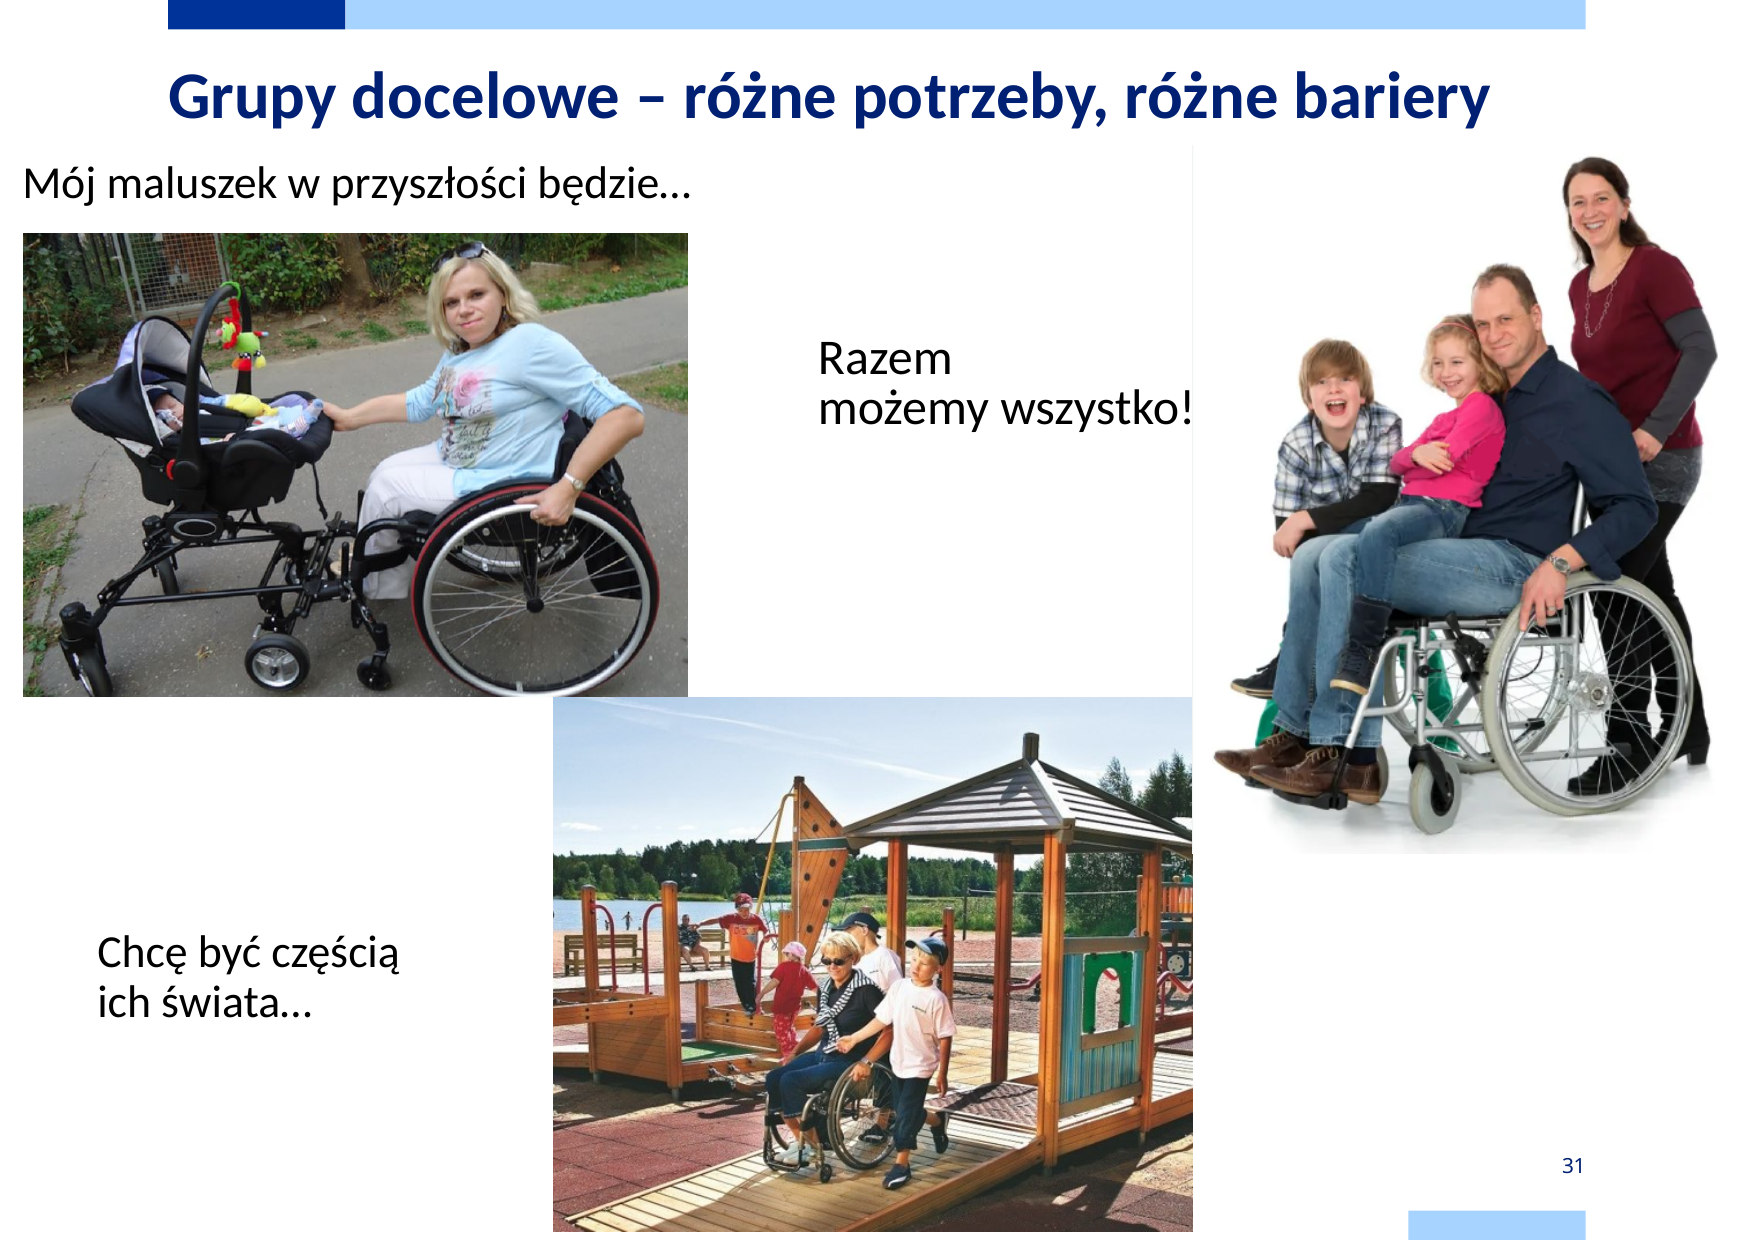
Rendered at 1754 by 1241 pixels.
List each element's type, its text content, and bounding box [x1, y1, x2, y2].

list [1192, 145, 1745, 854]
list Razem możemy wszystko! [817, 334, 1192, 443]
list Chcę być częścią ich świata… [97, 926, 523, 1016]
slide_number 31 [1408, 1151, 1586, 1182]
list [23, 233, 688, 698]
list Mój maluszek w przyszłości będzie… [22, 158, 747, 253]
title Grupy docelowe – różne potrzeby, różne bariery [168, 56, 1586, 234]
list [553, 697, 1193, 1232]
